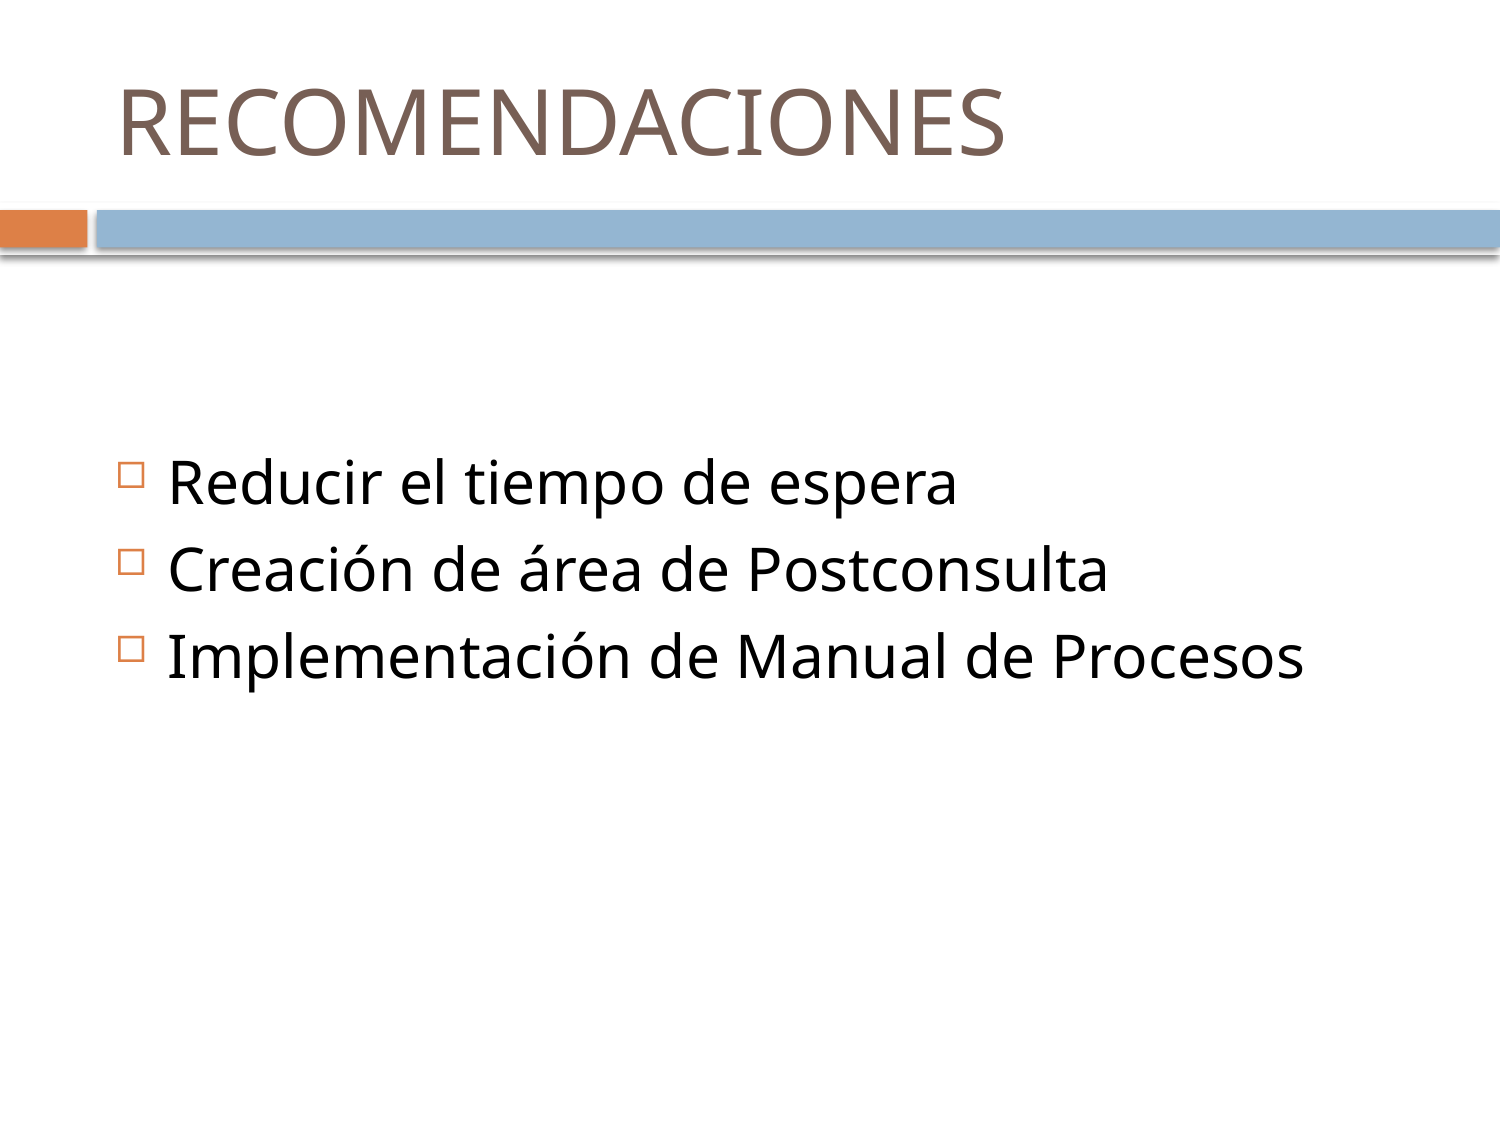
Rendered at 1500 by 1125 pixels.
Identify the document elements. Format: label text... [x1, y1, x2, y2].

list Reducir el tiempo de espera Creación de área de Postconsulta Implementación de Manual de Procesos [100, 262, 1438, 1000]
title RECOMENDACIONES [100, 37, 1438, 200]
